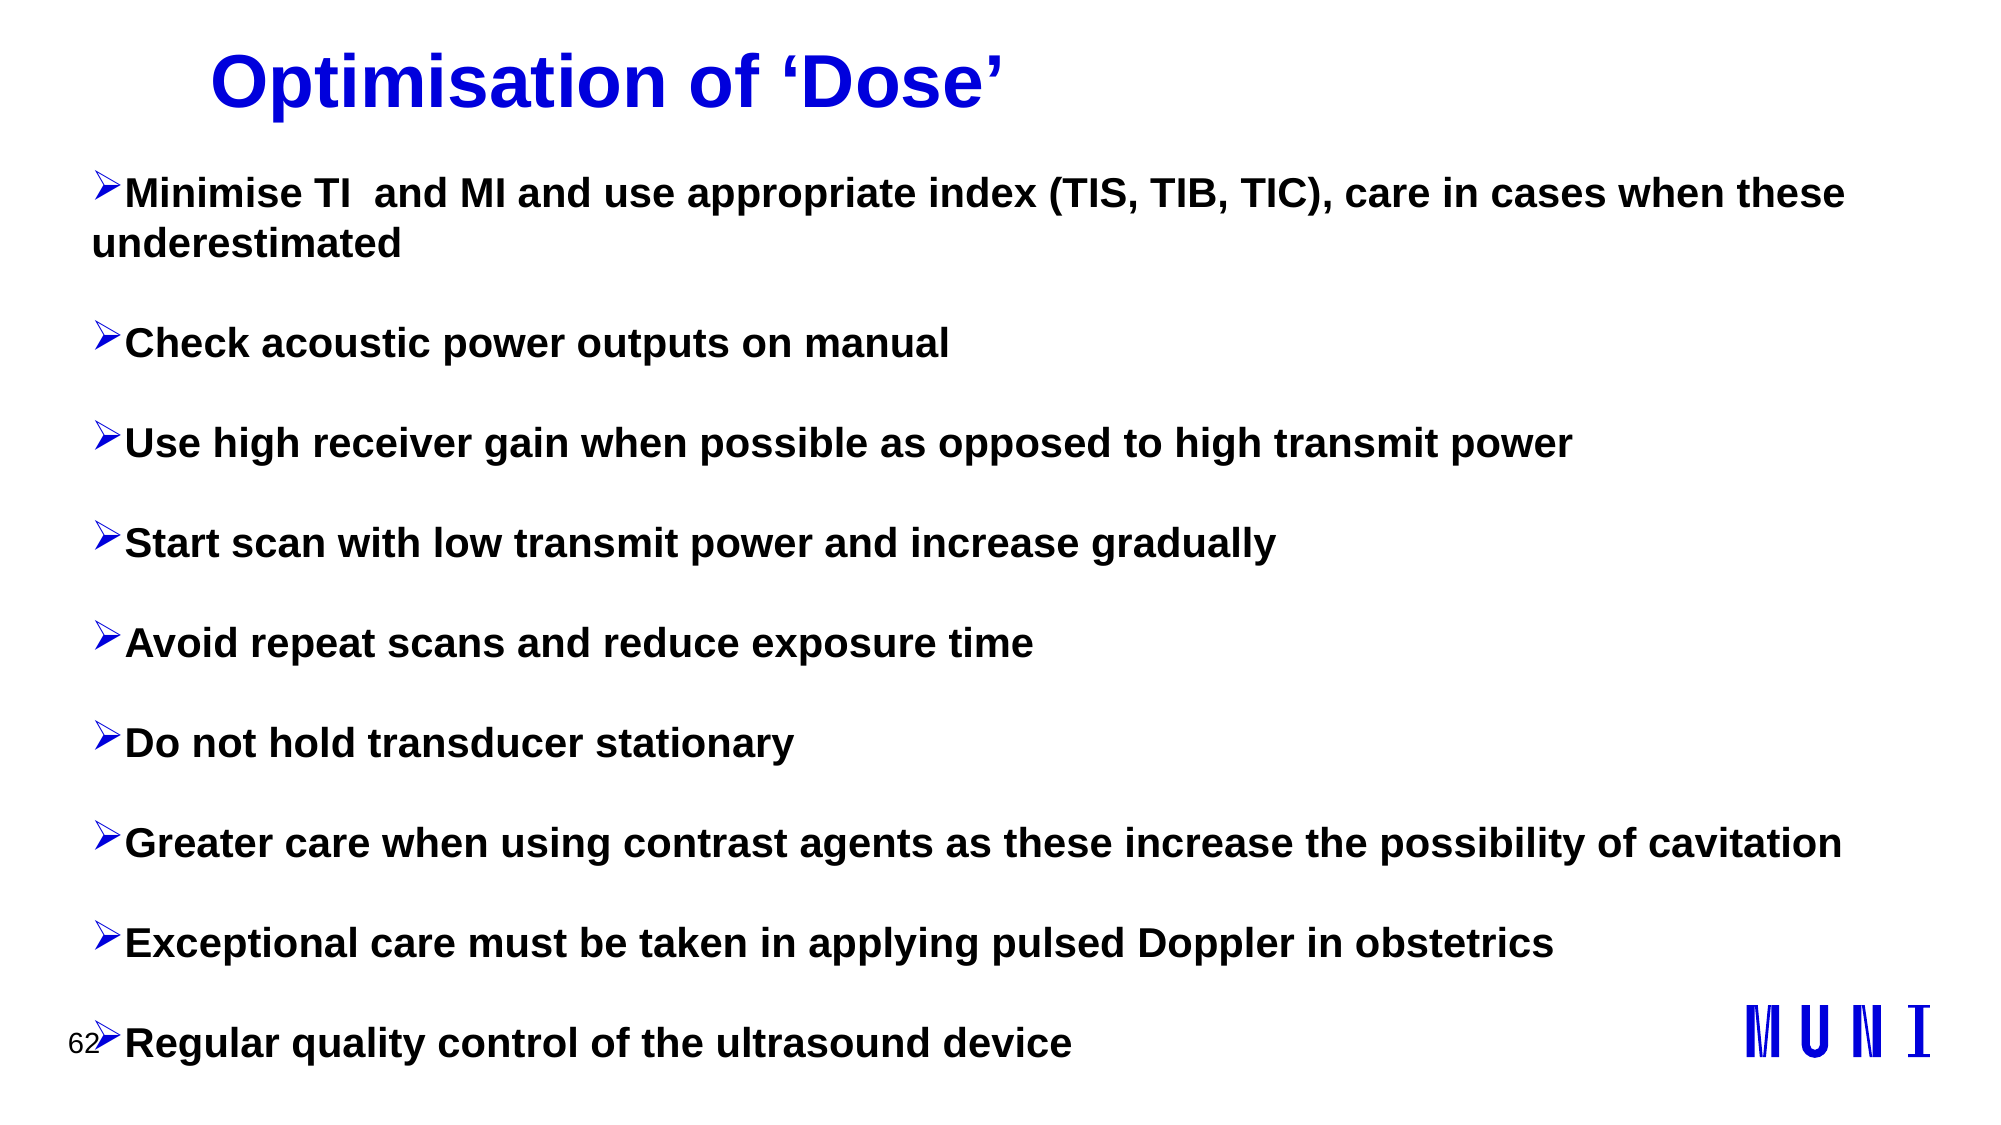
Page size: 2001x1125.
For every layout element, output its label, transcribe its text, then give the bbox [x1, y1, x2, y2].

title Optimisation of ‘Dose’ [210, 38, 1152, 140]
slide_number 62 [67, 1021, 91, 1063]
list Minimise TI and MI and use appropriate index (TIS, TIB, TIC), care in cases when these underestimated Check acoustic power outputs on manual Use high receiver gain when possible as opposed to high transmit power Start scan with low transmit power and increase gradually Avoid repeat scans and reduce exposure time Do not hold transducer stationary Greater care when using contrast agents as these increase the possibility of cavitation Exceptional care must be taken in applying pulsed Doppler in obstetrics Regular quality control of the ultrasound device [91, 165, 1878, 1063]
